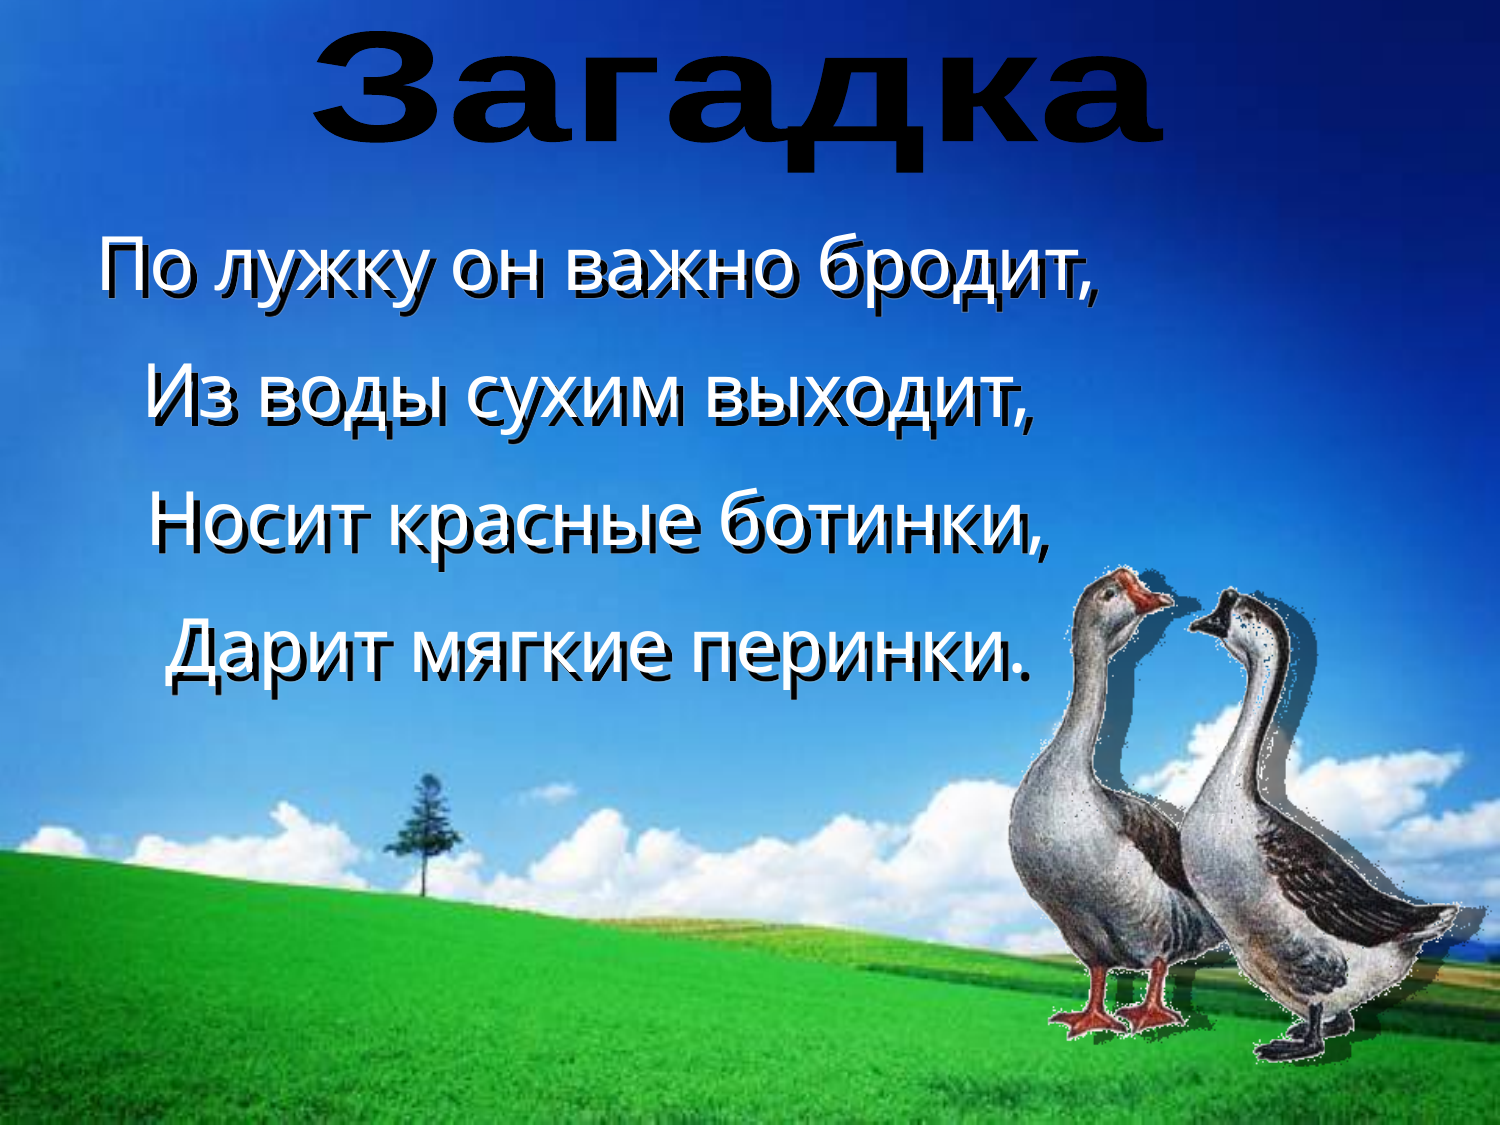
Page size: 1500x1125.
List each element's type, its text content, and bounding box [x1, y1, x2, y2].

text_box По лужку он важно бродит, Из воды сухим выходит, Носит красные ботинки, Дарит мягкие перинки. [53, 208, 1140, 696]
picture [0, 0, 1500, 1125]
